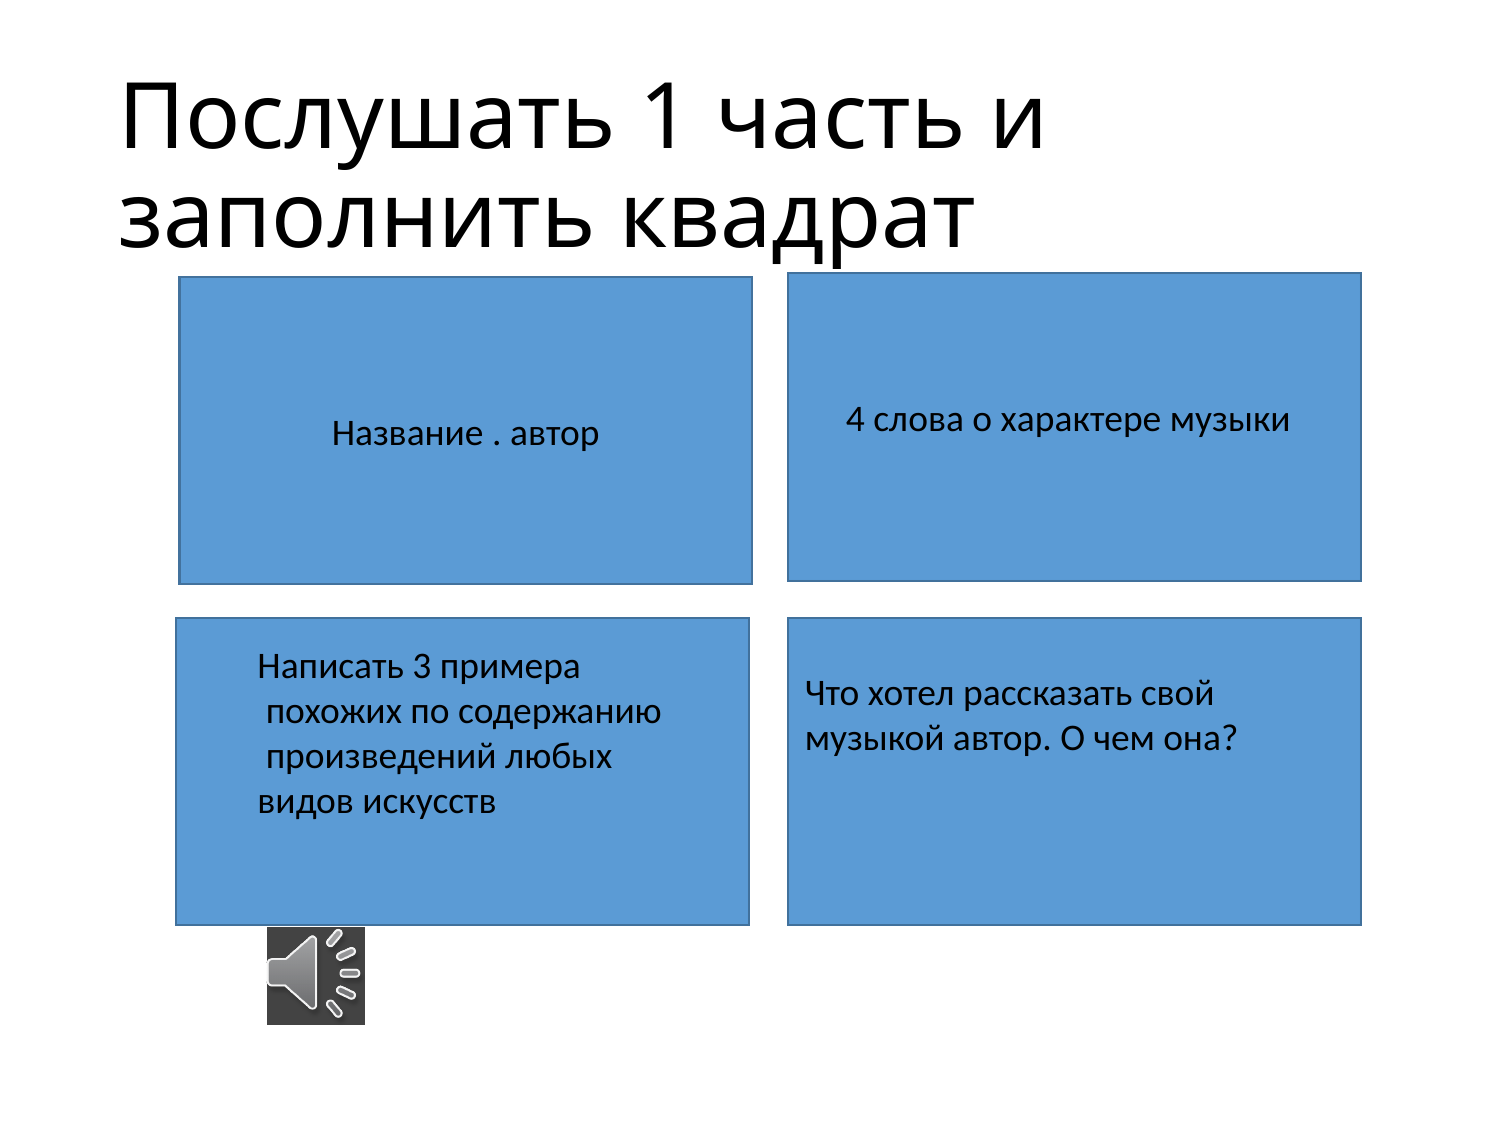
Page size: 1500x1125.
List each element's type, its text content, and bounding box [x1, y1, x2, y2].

text_box Название . автор [178, 276, 753, 585]
picture [787, 617, 1362, 927]
title Послушать 1 часть и заполнить квадрат [103, 59, 1397, 278]
picture [175, 617, 750, 1027]
picture [787, 272, 1362, 582]
